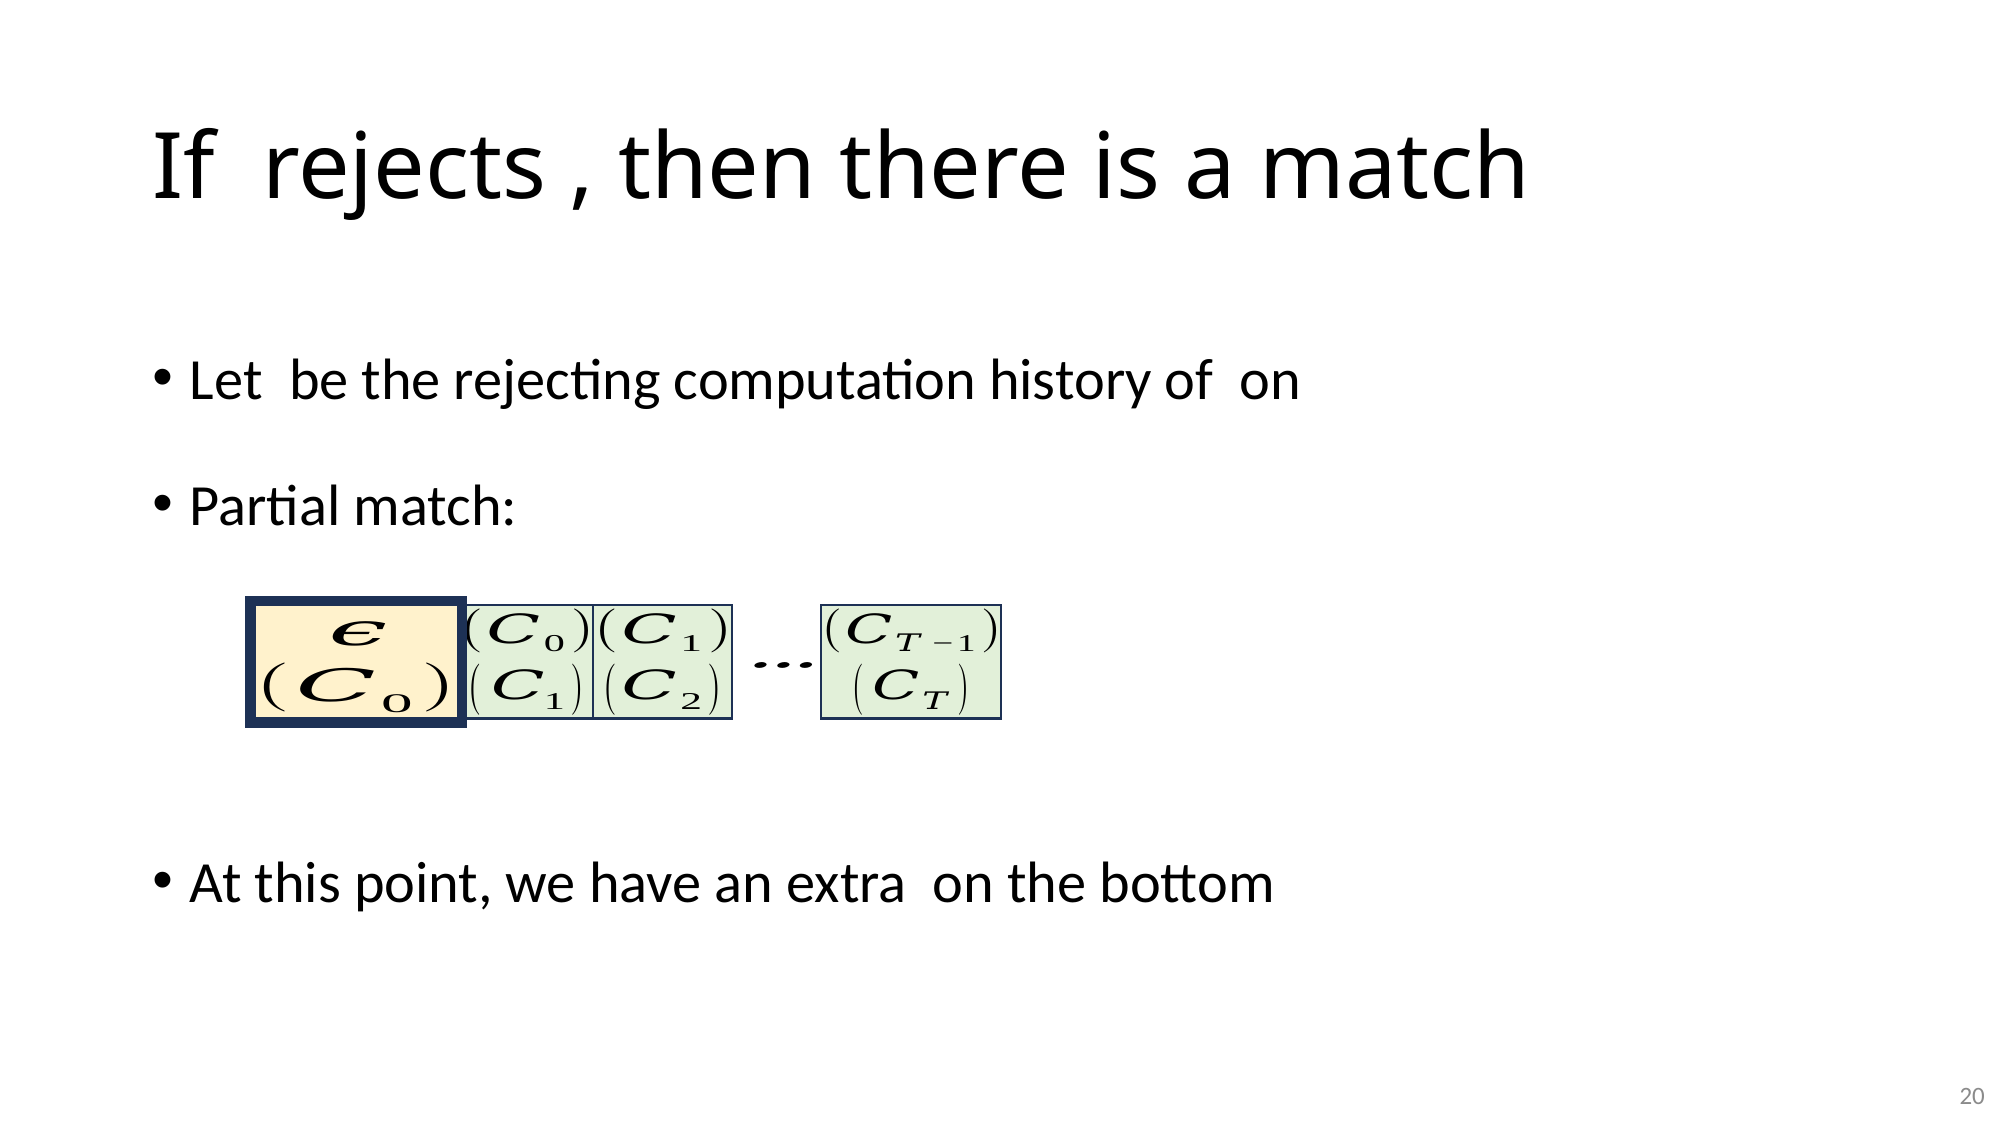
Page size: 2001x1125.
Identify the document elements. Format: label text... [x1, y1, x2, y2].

slide_number 20 [1550, 1064, 2000, 1125]
